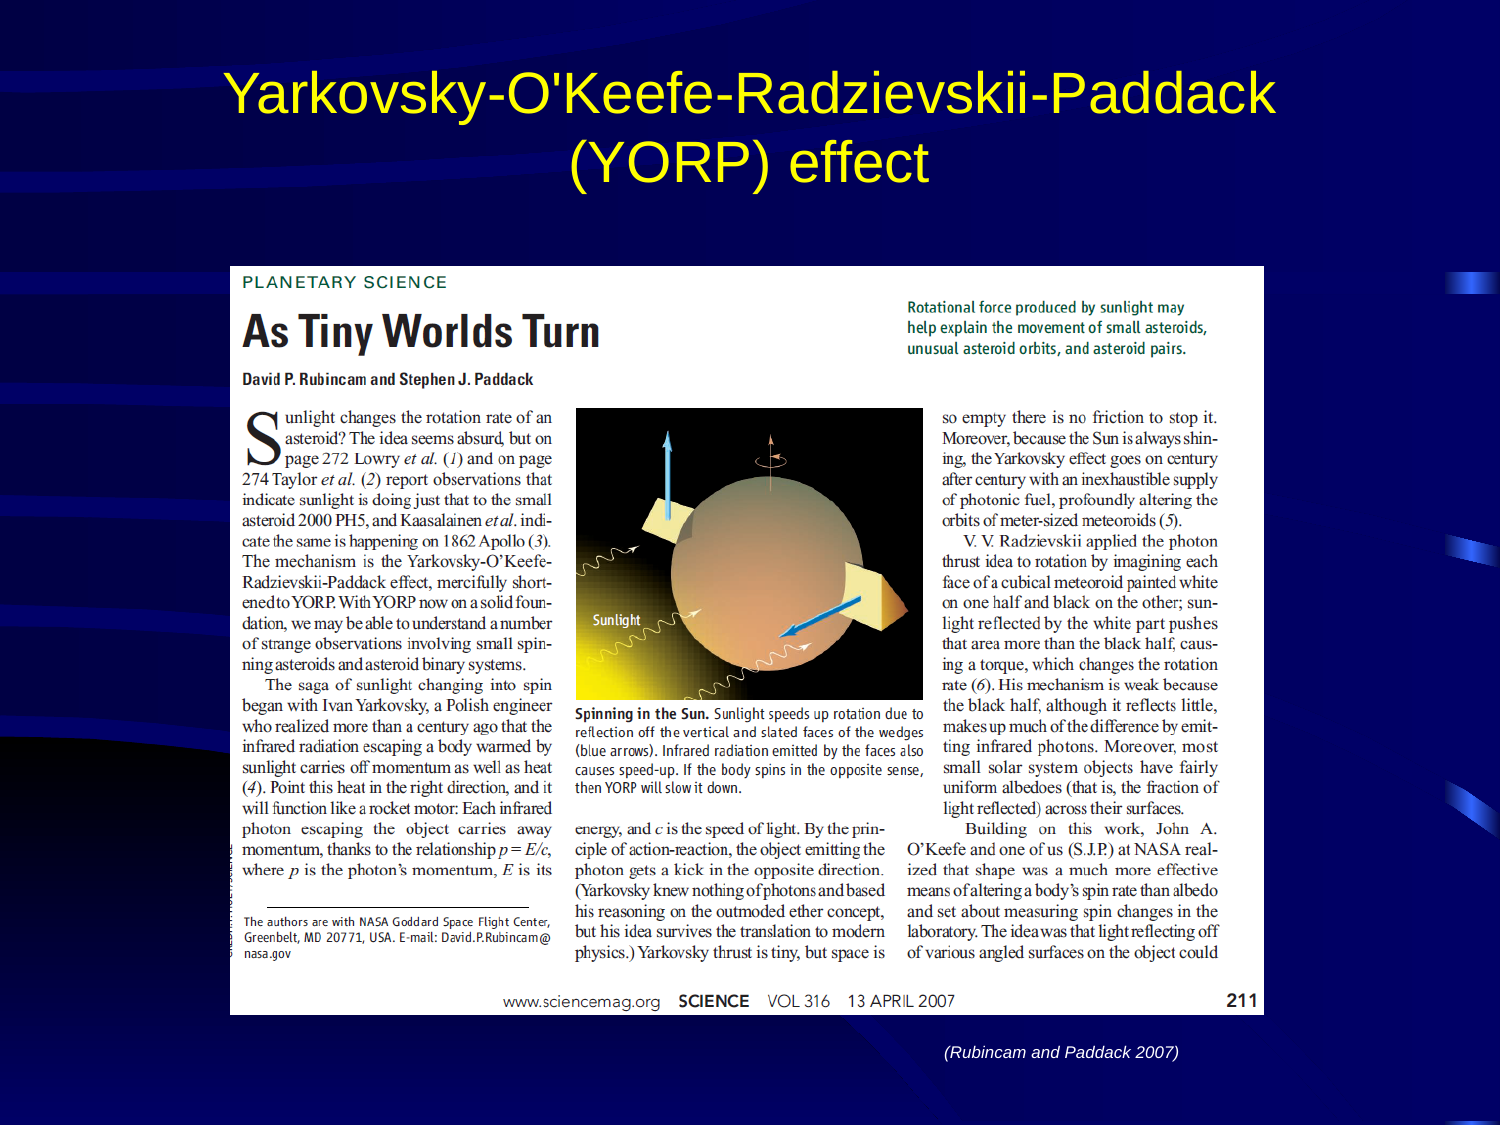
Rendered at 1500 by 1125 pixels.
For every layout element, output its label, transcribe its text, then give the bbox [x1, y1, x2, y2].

text_box (Rubincam and Paddack 2007) [929, 1023, 1195, 1070]
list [229, 266, 1264, 1016]
title Yarkovsky-O'Keefe-Radzievskii-Paddack (YORP) effect [112, 30, 1388, 219]
